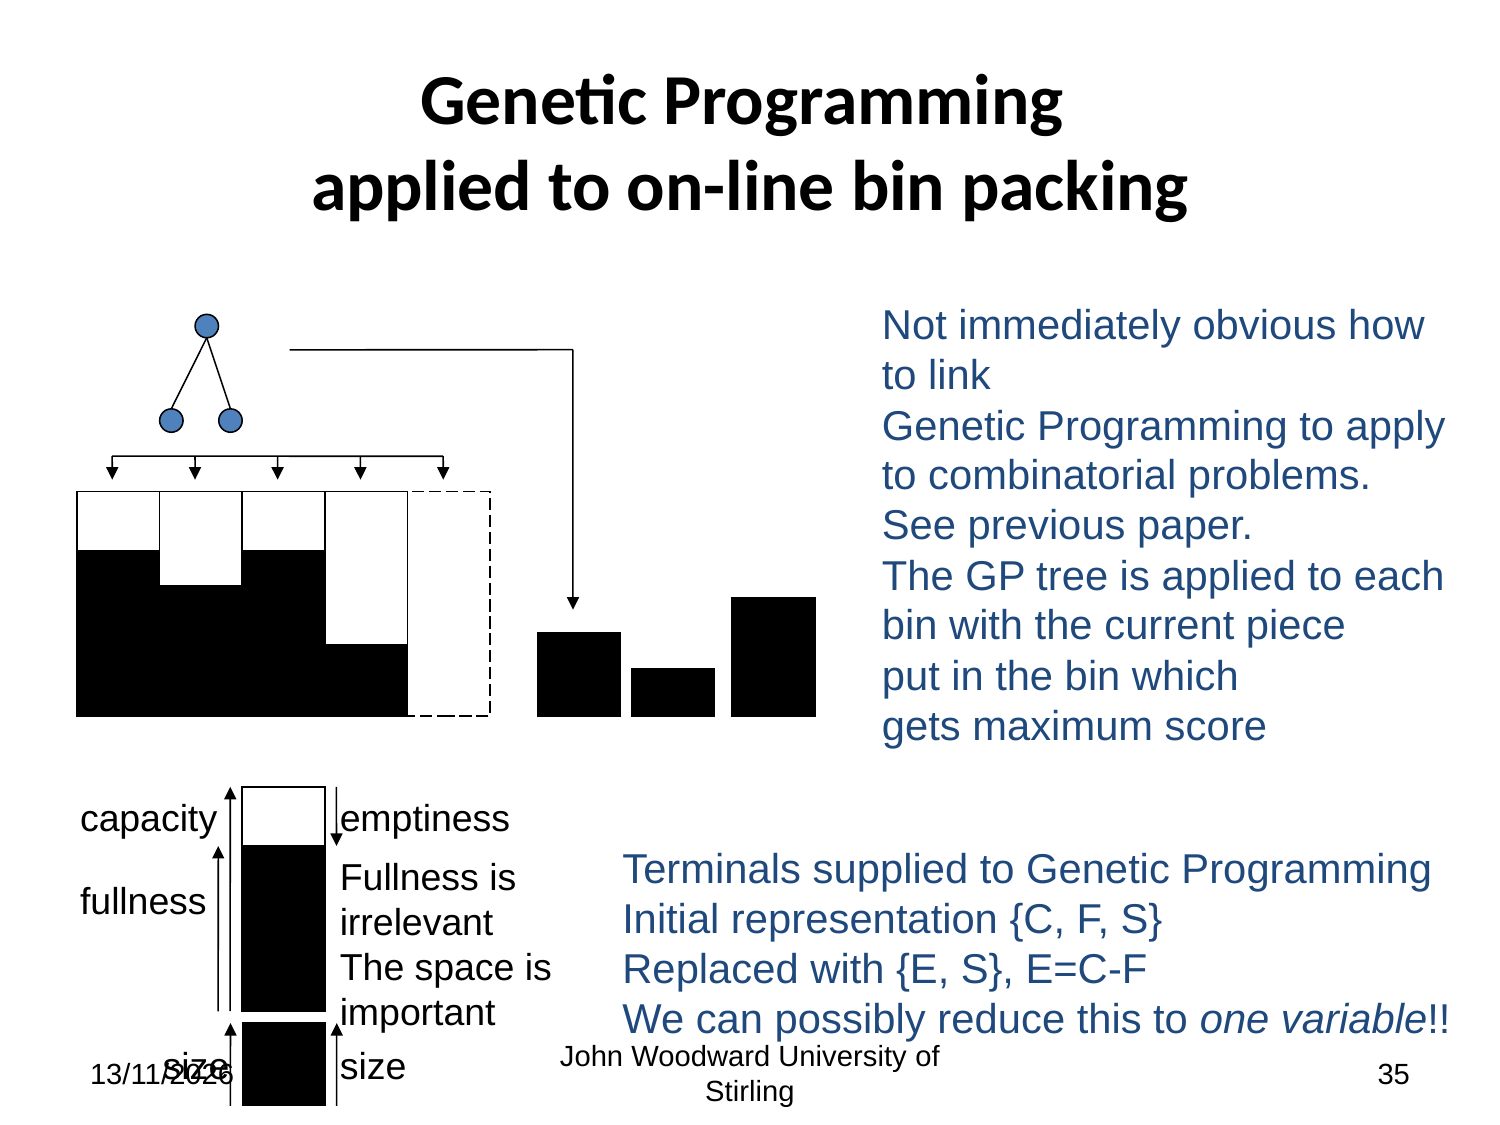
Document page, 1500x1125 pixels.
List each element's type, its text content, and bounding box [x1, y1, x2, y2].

text_box Terminals supplied to Genetic Programming Initial representation {C, F, S} Replaced with {E, S}, E=C-F We can possibly reduce this to one variable!! [607, 834, 1466, 1049]
text_box Not immediately obvious how to link Genetic Programming to apply to combinatorial problems. See previous paper. The GP tree is applied to each bin with the current piece put in the bin which gets maximum score [867, 290, 1465, 756]
title Genetic Programming applied to on-line bin packing [75, 45, 1425, 233]
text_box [76, 314, 816, 717]
footer John Woodward University of Stirling [512, 1042, 988, 1103]
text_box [147, 1049, 423, 1107]
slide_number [75, 1049, 142, 1103]
slide_number 35 [1074, 1049, 1425, 1103]
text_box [64, 786, 579, 1042]
